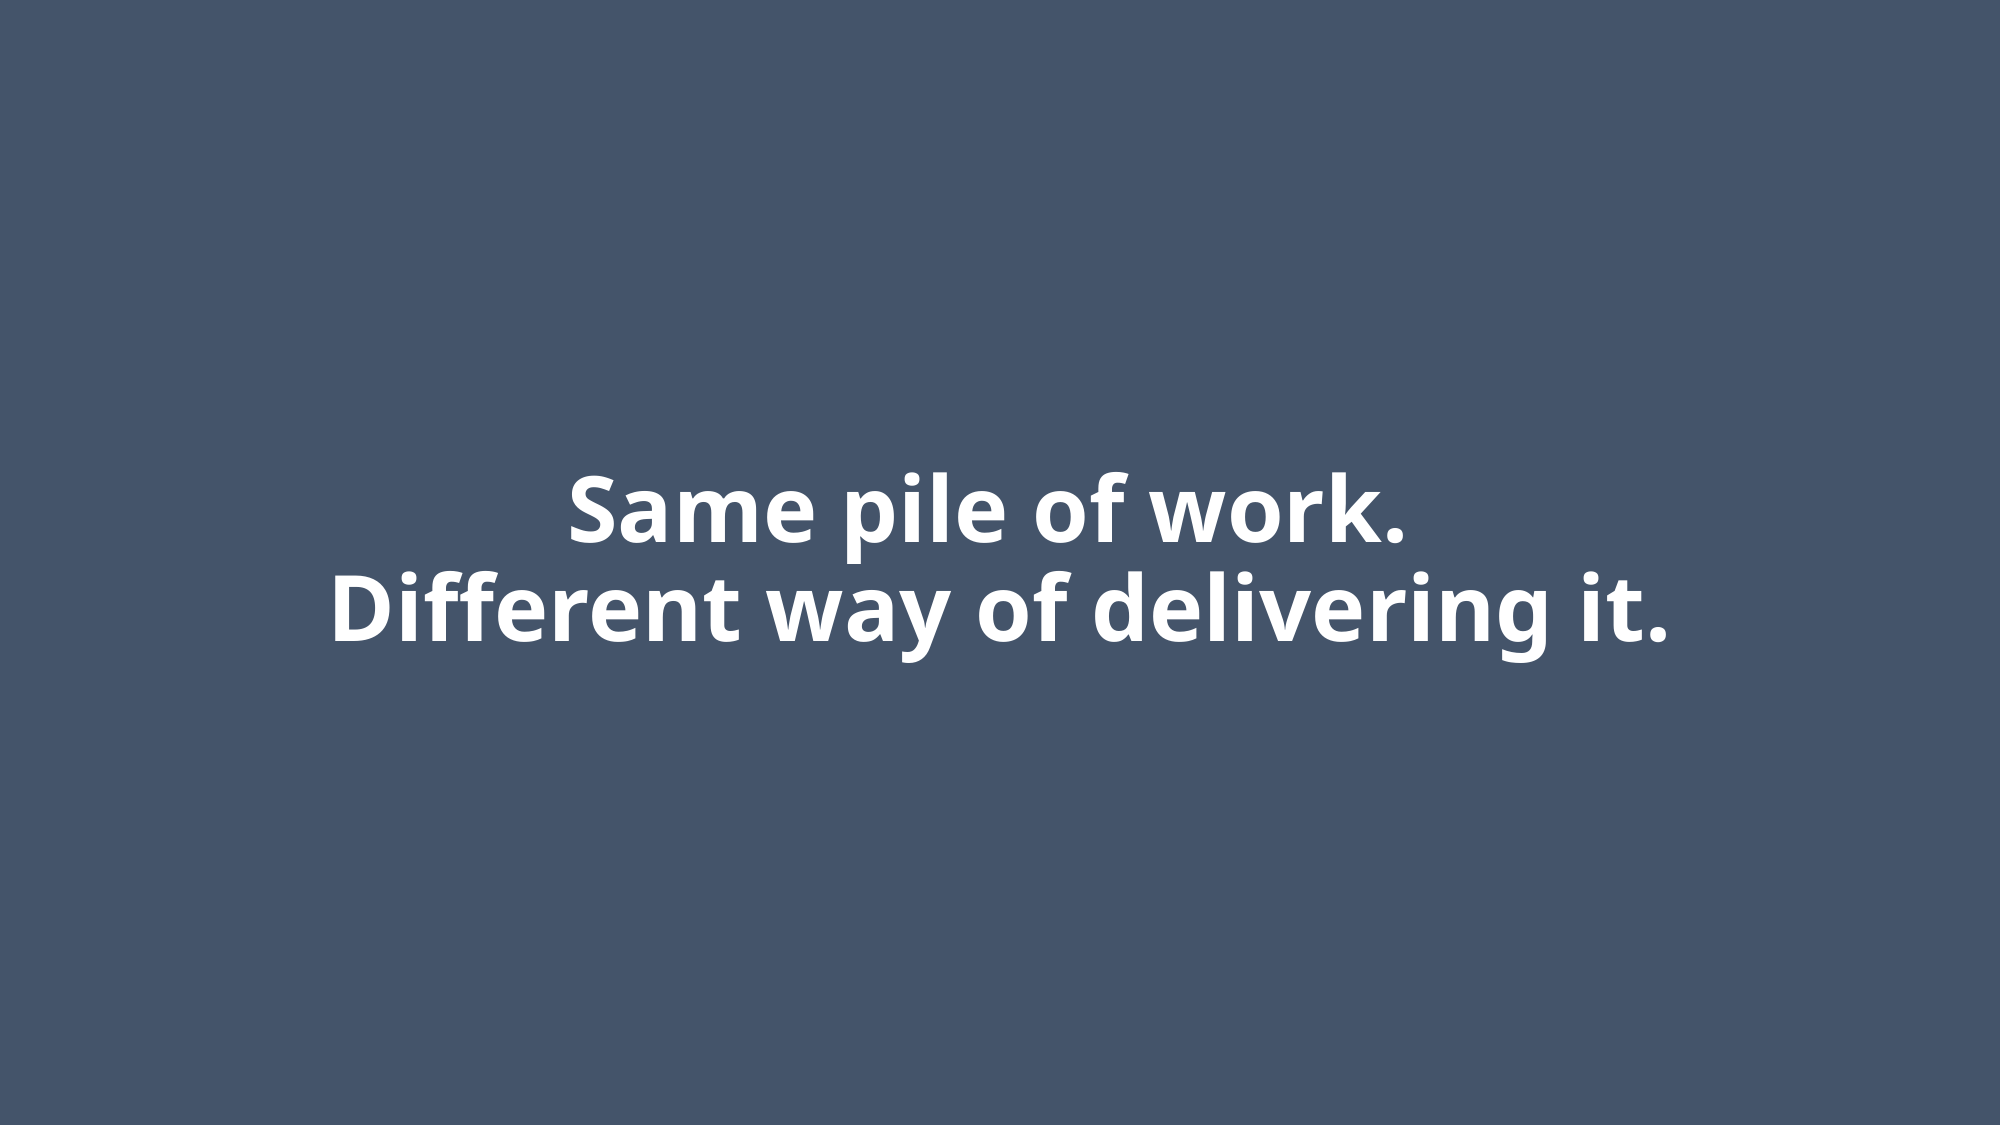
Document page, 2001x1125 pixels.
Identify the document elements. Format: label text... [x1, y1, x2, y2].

title Same pile of work. Different way of delivering it. [0, 0, 2000, 1125]
